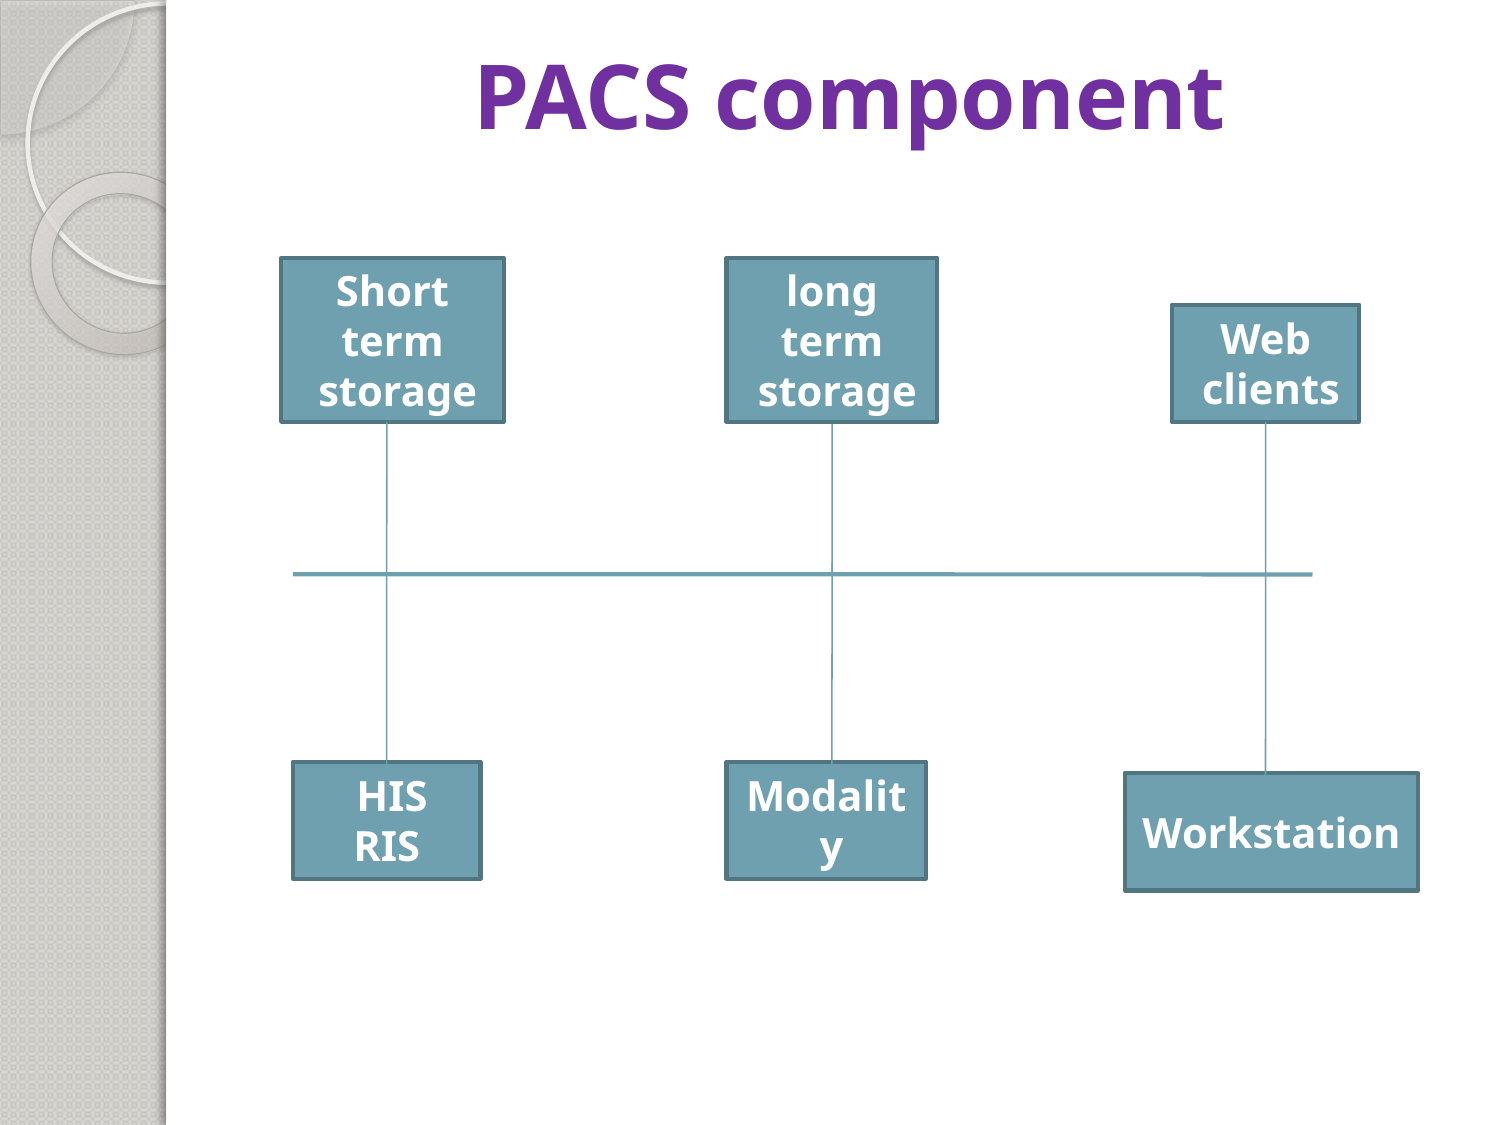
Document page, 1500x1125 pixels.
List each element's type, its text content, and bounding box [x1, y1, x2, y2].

text_box HIS RIS [291, 760, 483, 881]
text_box Short term storage [279, 256, 506, 424]
text_box Web clients [1170, 303, 1361, 424]
text_box Workstation [1123, 771, 1420, 893]
text_box Modality [724, 760, 928, 881]
title PACS component [234, 0, 1465, 188]
text_box long term storage [724, 256, 939, 424]
